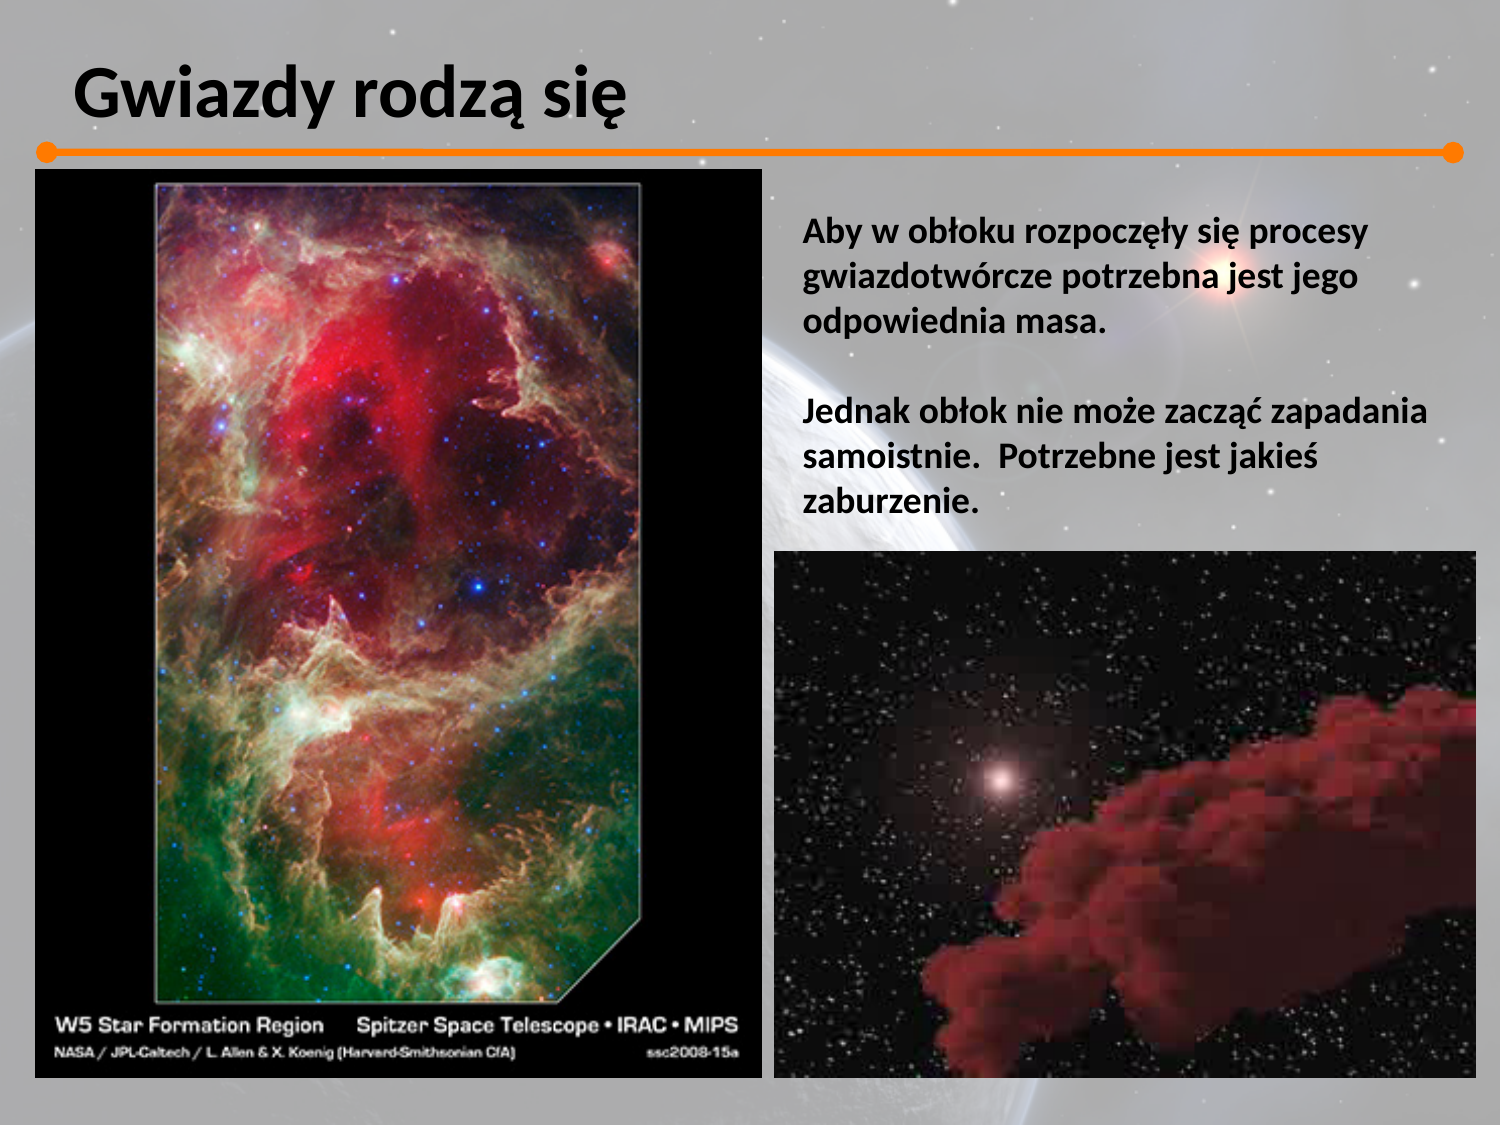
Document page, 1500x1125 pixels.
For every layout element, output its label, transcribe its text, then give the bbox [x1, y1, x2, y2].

picture [34, 169, 762, 1079]
text_box Aby w obłoku rozpoczęły się procesy gwiazdotwórcze potrzebna jest jego odpowiednia masa. Jednak obłok nie może zacząć zapadania samoistnie. Potrzebne jest jakieś zaburzenie. [787, 199, 1453, 529]
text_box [773, 550, 1477, 1079]
text_box Gwiazdy rodzą się [58, 35, 1442, 140]
